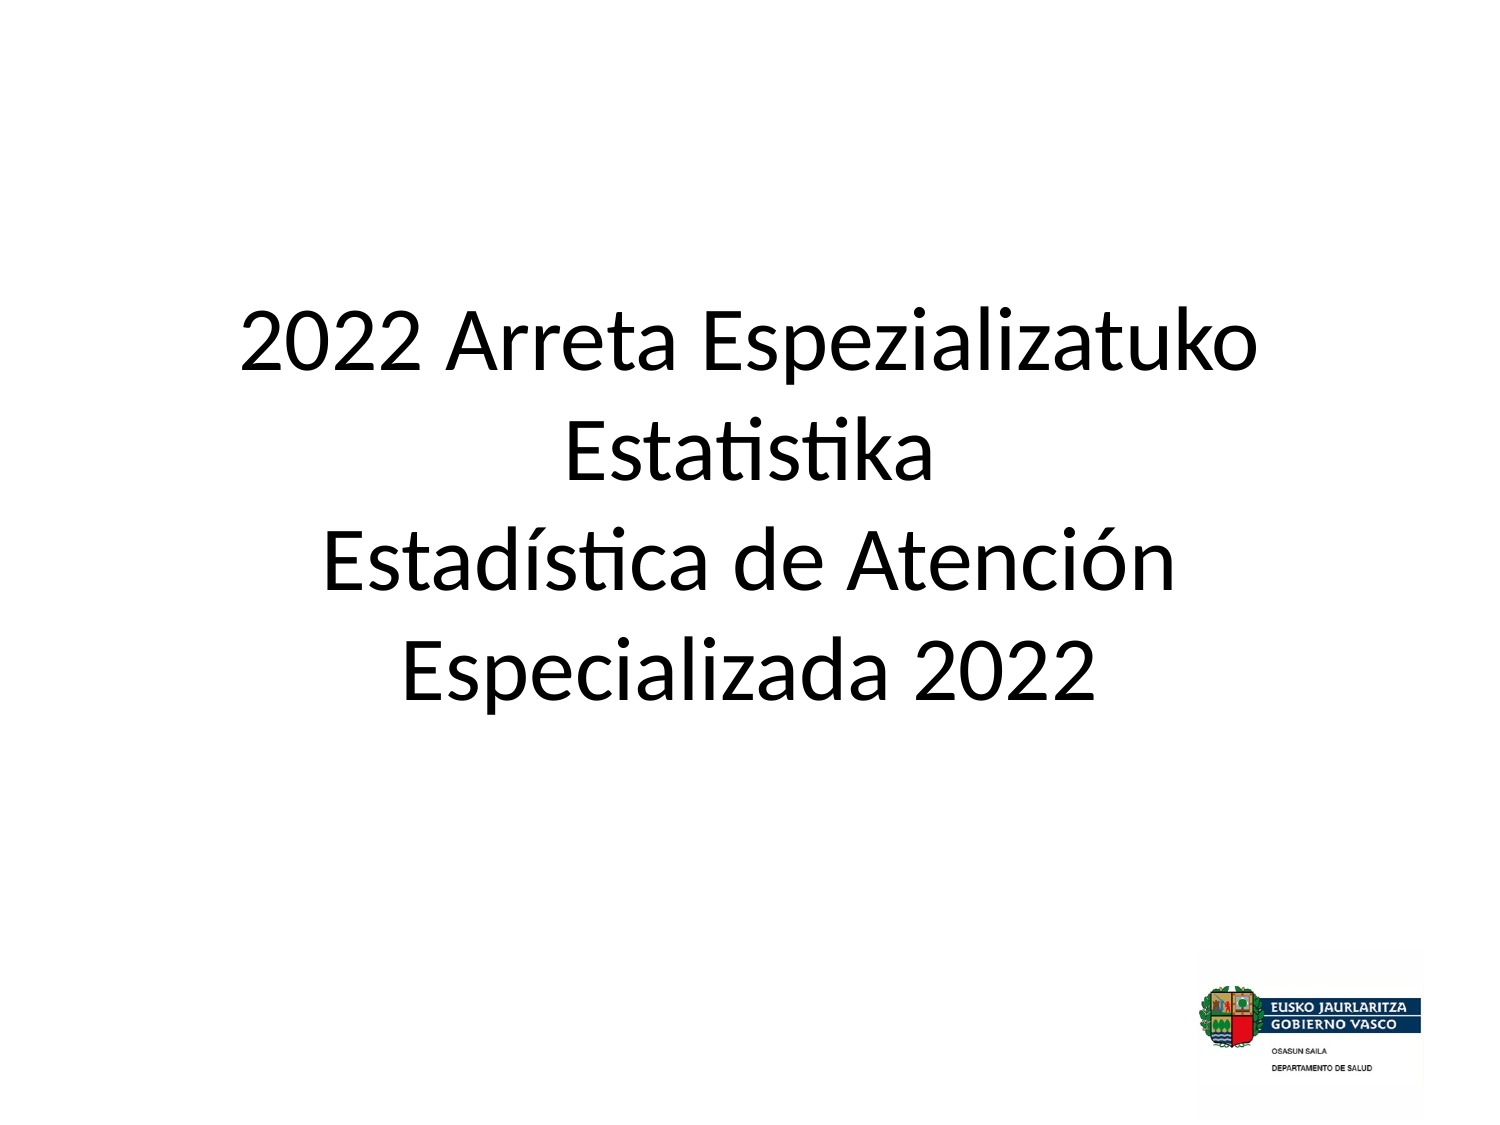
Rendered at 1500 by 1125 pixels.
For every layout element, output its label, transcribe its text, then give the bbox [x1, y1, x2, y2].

picture [1198, 950, 1424, 1120]
title 2022 Arreta Espezializatuko Estatistika Estadística de Atención Especializada 2022 [75, 45, 1425, 953]
